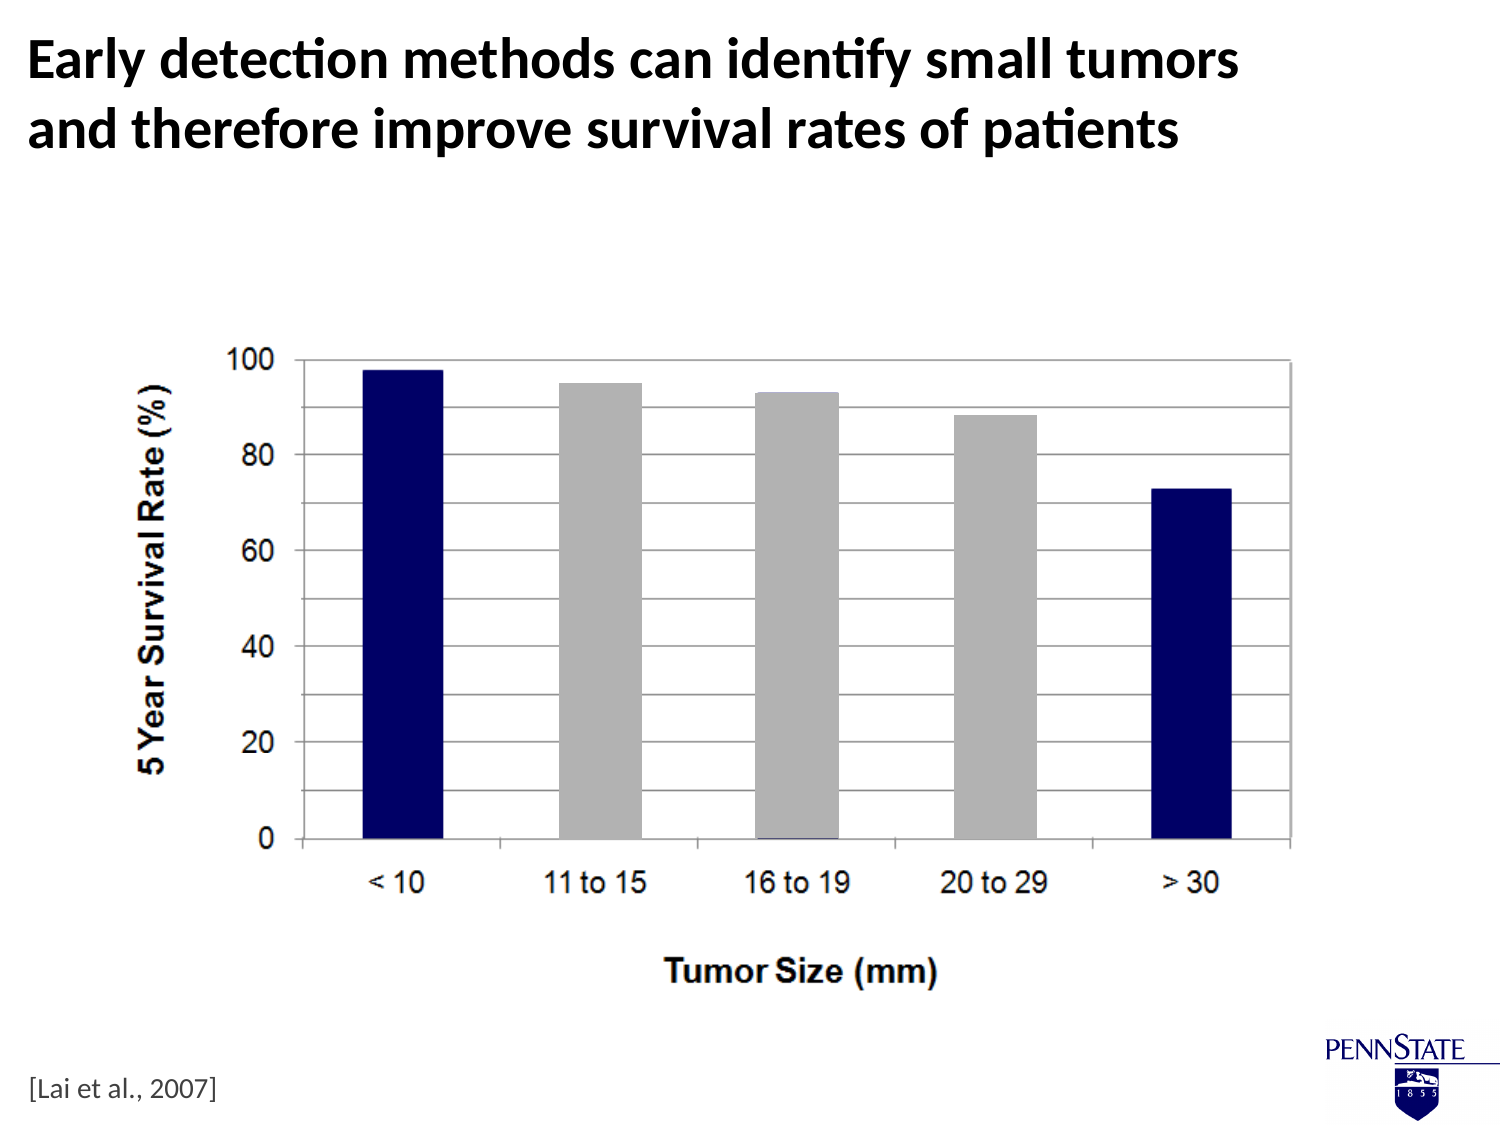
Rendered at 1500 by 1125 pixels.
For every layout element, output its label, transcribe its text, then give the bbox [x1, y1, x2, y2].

picture [1324, 1019, 1500, 1125]
text_box Early detection methods can identify small tumors and therefore improve survival rates of patients [12, 12, 1493, 168]
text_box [49, 324, 1466, 1051]
text_box [Lai et al., 2007] [13, 1062, 233, 1113]
